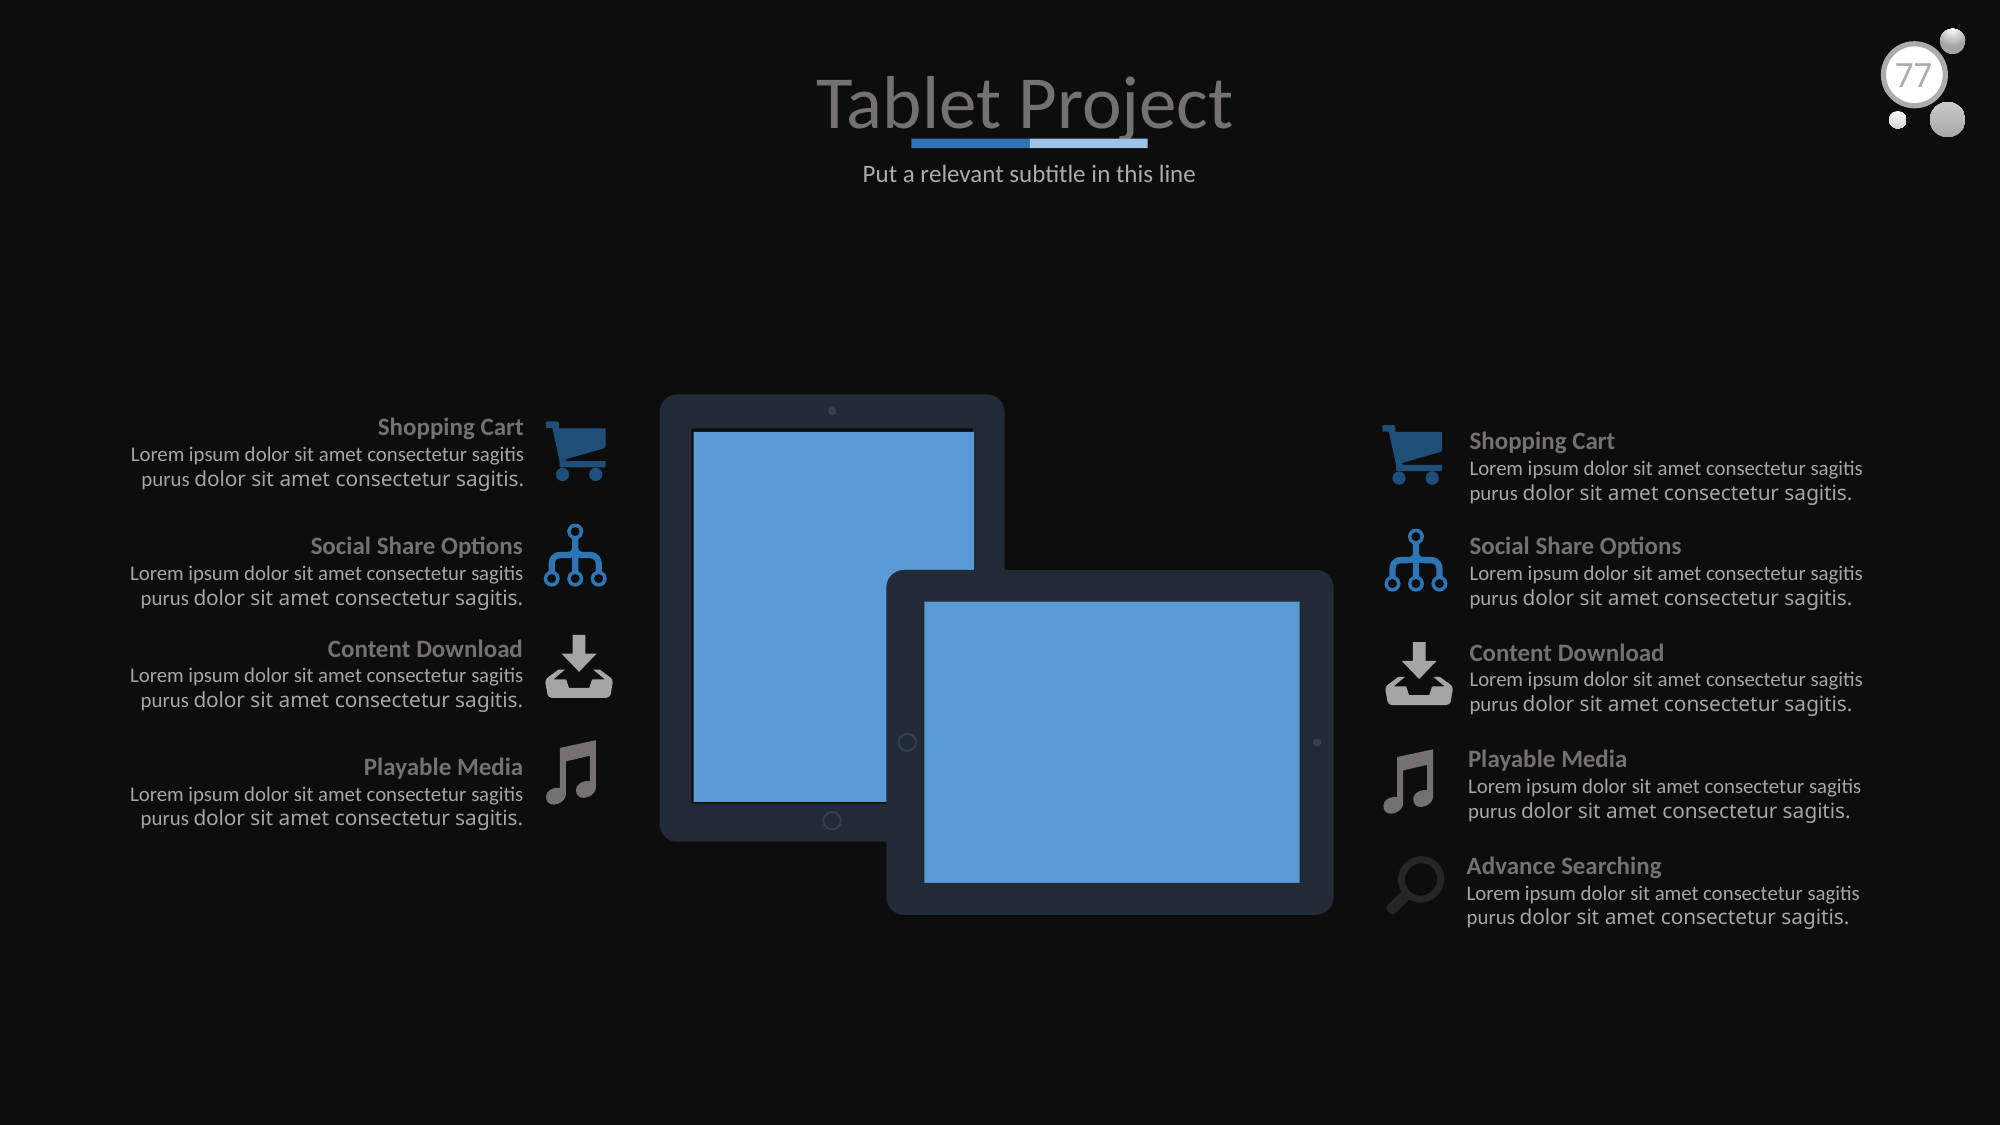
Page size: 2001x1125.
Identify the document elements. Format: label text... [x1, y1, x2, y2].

text_box [1382, 425, 1443, 485]
text_box Put a relevant subtitle in this line [792, 142, 1267, 202]
text_box [925, 842, 937, 882]
text_box [1384, 528, 1448, 592]
text_box [546, 740, 596, 805]
text_box Social Share Options Lorem ipsum dolor sit amet consectetur sagitis purus dolor sit amet consectetur sagitis. [95, 510, 539, 613]
text_box [1283, 602, 1299, 882]
text_box [1385, 676, 1453, 706]
text_box [0, 0, 2000, 1125]
text_box [1385, 856, 1445, 915]
text_box [1383, 749, 1434, 814]
text_box [1401, 642, 1437, 680]
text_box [911, 138, 1148, 149]
text_box Playable Media Lorem ipsum dolor sit amet consectetur sagitis purus dolor sit amet consectetur sagitis. [1453, 723, 1897, 842]
text_box [543, 523, 607, 587]
text_box Social Share Options Lorem ipsum dolor sit amet consectetur sagitis purus dolor sit amet consectetur sagitis. [1454, 510, 1898, 617]
text_box Tablet Project [597, 1, 1454, 152]
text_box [659, 394, 1005, 842]
text_box Shopping Cart Lorem ipsum dolor sit amet consectetur sagitis purus dolor sit amet consectetur sagitis. [1454, 405, 1898, 510]
text_box Shopping Cart Lorem ipsum dolor sit amet consectetur sagitis purus dolor sit amet consectetur sagitis. [95, 391, 539, 510]
text_box [561, 634, 597, 672]
text_box Content Download Lorem ipsum dolor sit amet consectetur sagitis purus dolor sit amet consectetur sagitis. [95, 613, 539, 731]
text_box Playable Media Lorem ipsum dolor sit amet consectetur sagitis purus dolor sit amet consectetur sagitis. [95, 731, 539, 850]
text_box [545, 669, 613, 698]
text_box Advance Searching Lorem ipsum dolor sit amet consectetur sagitis purus dolor sit amet consectetur sagitis. [1451, 830, 1895, 949]
text_box Content Download Lorem ipsum dolor sit amet consectetur sagitis purus dolor sit amet consectetur sagitis. [1454, 617, 1898, 736]
text_box [545, 421, 606, 482]
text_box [937, 518, 1283, 966]
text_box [1876, 28, 1966, 138]
